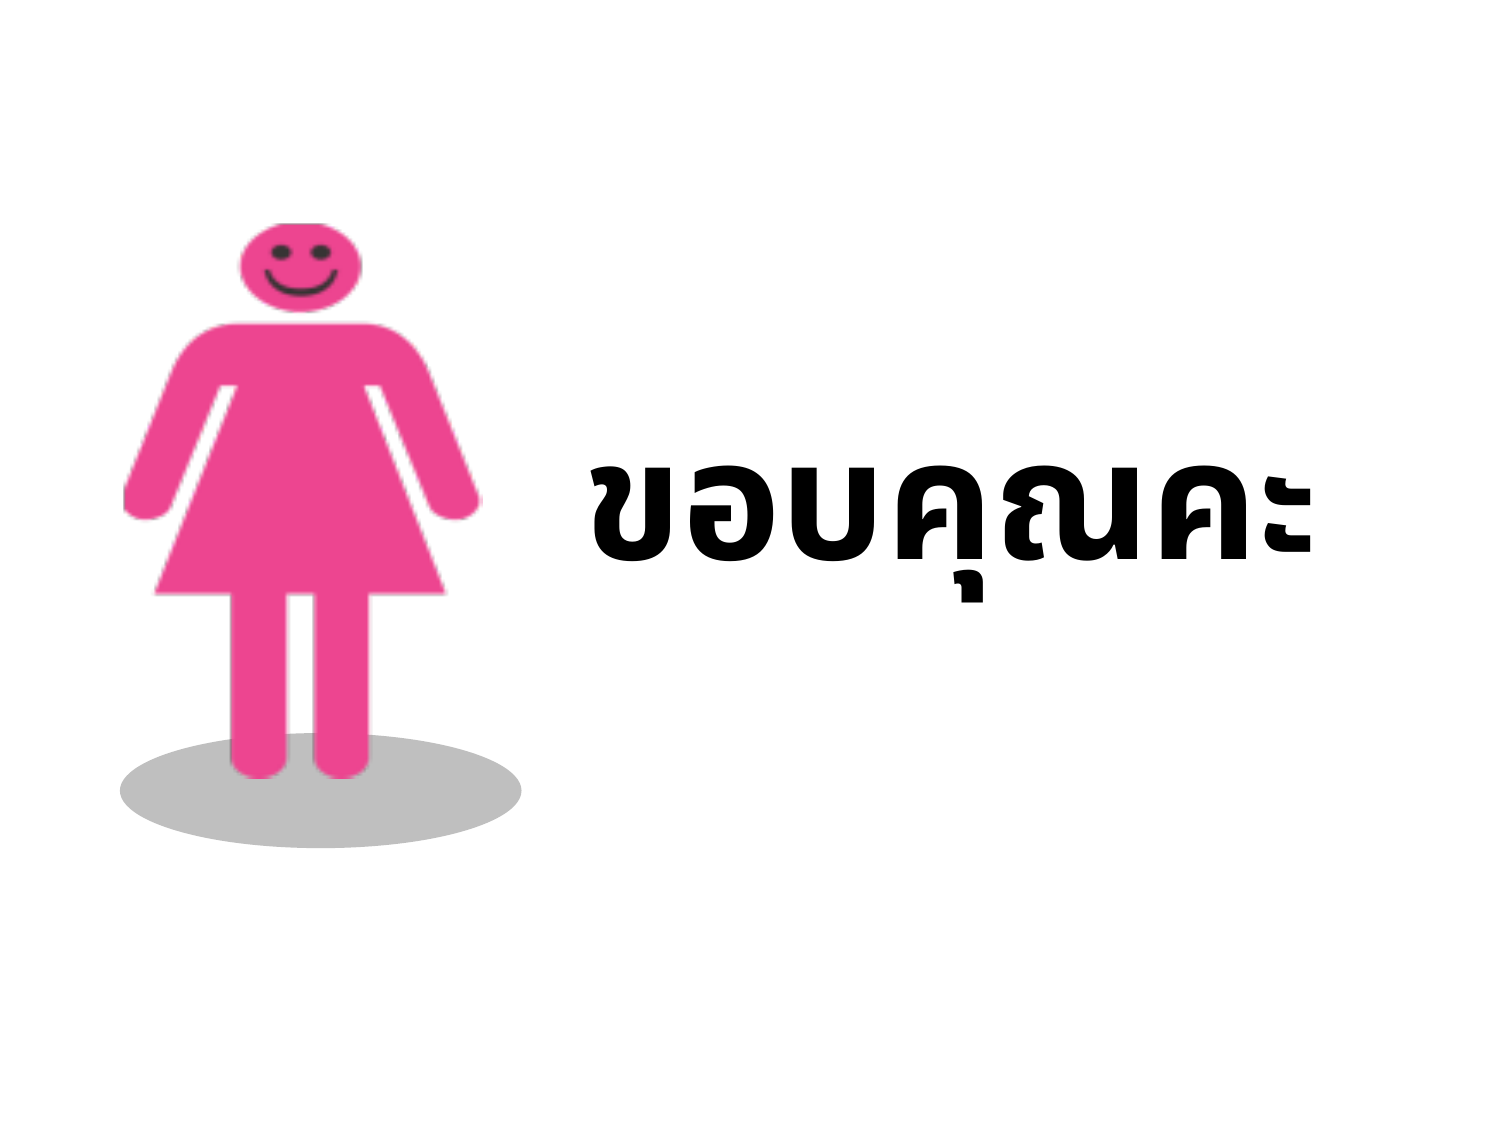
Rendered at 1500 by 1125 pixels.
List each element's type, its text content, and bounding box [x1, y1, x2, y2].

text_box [119, 222, 522, 849]
text_box ขอบคุณคะ [561, 385, 1341, 600]
